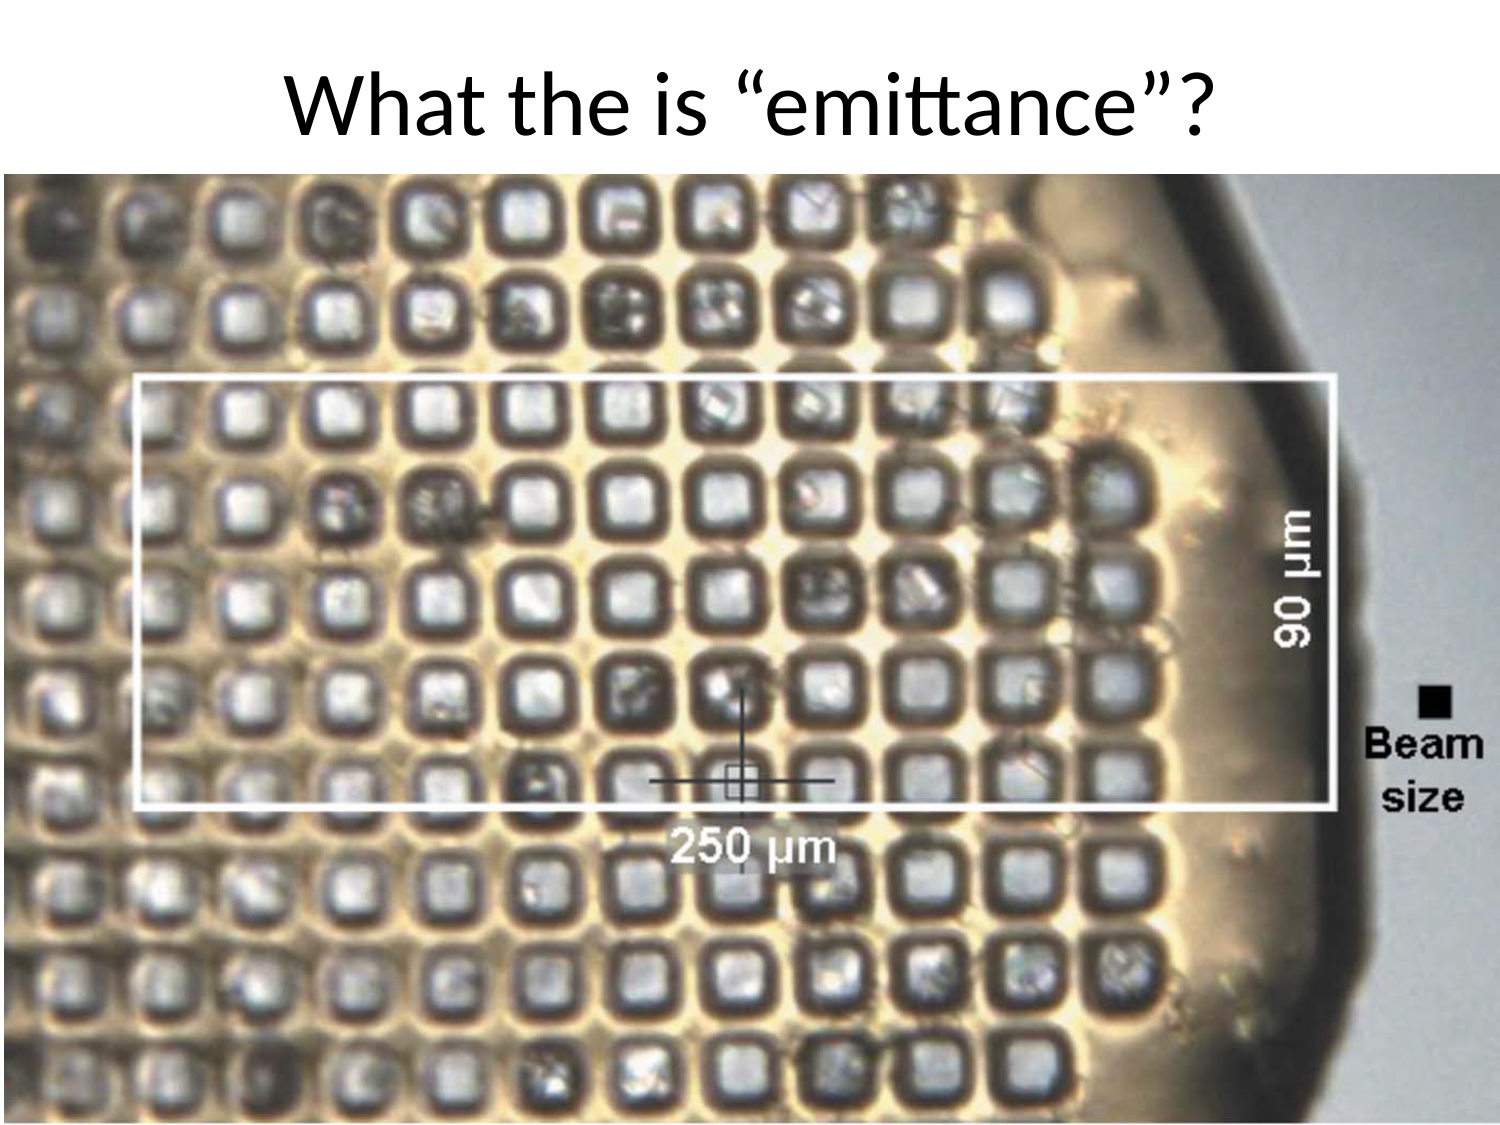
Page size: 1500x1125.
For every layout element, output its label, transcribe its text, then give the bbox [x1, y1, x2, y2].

picture [3, 174, 1500, 1125]
title What the is “emittance”? [77, 4, 1428, 173]
